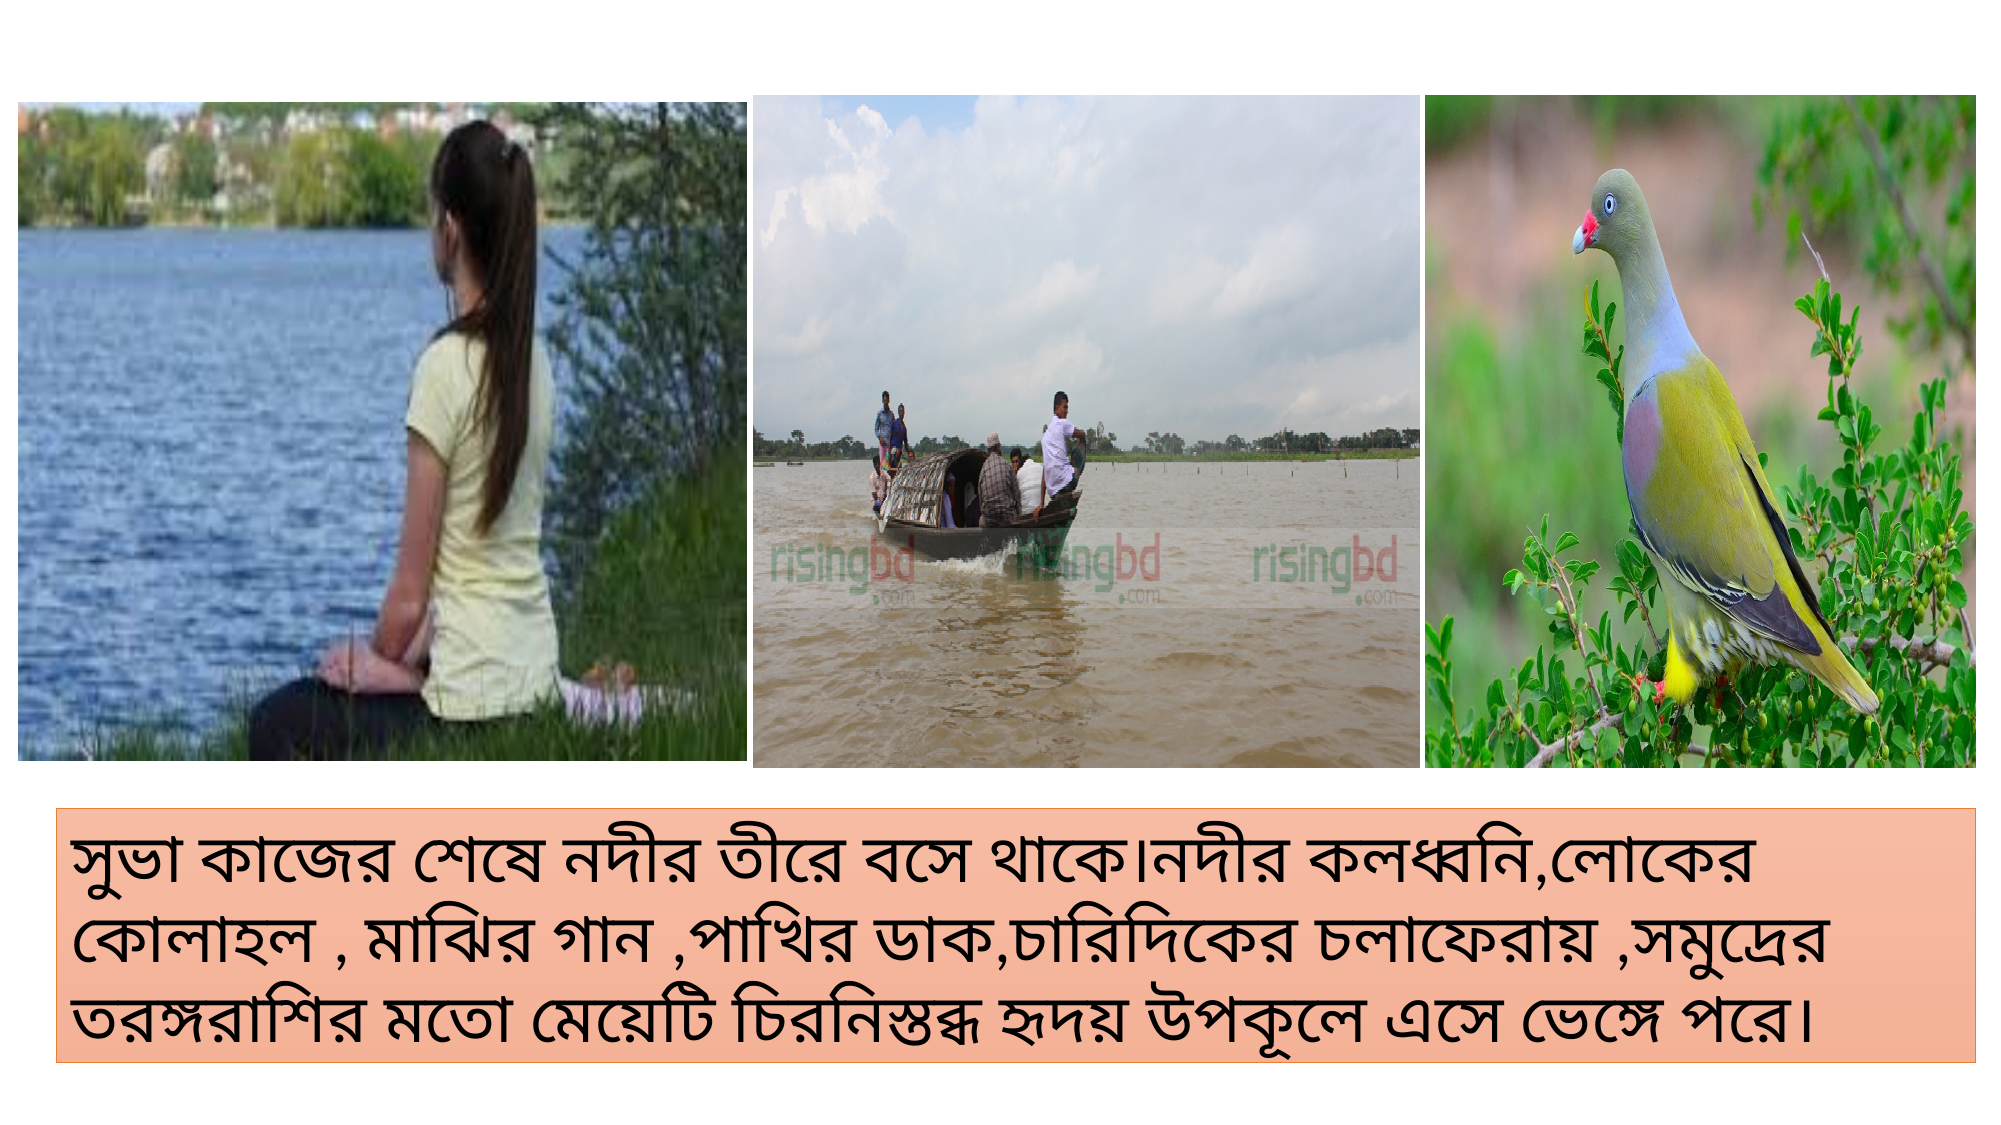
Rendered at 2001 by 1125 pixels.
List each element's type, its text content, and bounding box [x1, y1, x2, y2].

picture [753, 95, 1420, 768]
text_box সুভা কাজের শেষে নদীর তীরে বসে থাকে।নদীর কলধ্বনি,লোকের কোলাহল , মাঝির গান ,পাখির ডাক,চারিদিকের চলাফেরায় ,সমুদ্রের তরঙ্গরাশির মতো মেয়েটি চিরনিস্তব্ধ হৃদয় উপকূলে এসে ভেঙ্গে পরে। [56, 808, 1976, 1063]
picture [1425, 95, 1976, 768]
picture [18, 102, 747, 761]
